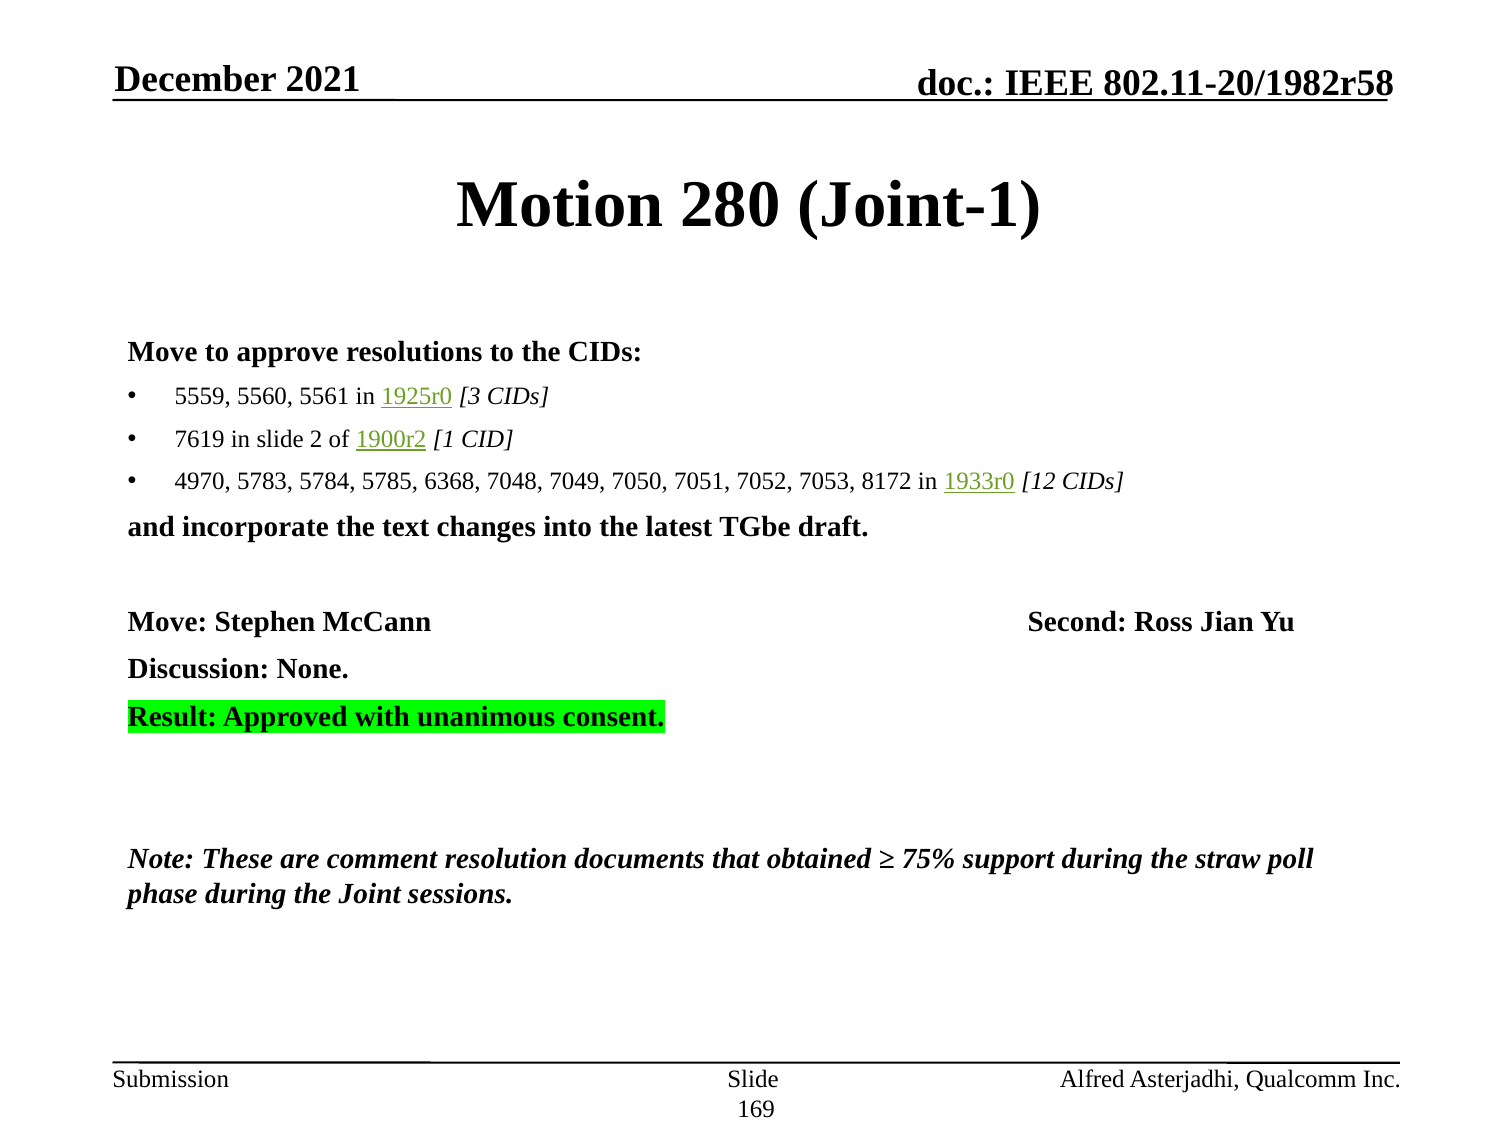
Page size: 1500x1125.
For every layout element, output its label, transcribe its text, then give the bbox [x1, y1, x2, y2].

title Motion 280 (Joint-1) [112, 112, 1388, 288]
footer Alfred Asterjadhi, Qualcomm Inc. [878, 1061, 1402, 1093]
slide_number Slide 169 [712, 1061, 800, 1123]
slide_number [114, 54, 423, 100]
list Move to approve resolutions to the CIDs: 5559, 5560, 5561 in 1925r0 [3 CIDs] 7619 in slide 2 of 1900r2 [1 CID] 4970, 5783, 5784, 5785, 6368, 7048, 7049, 7050, 7051, 7052, 7053, 8172 in 1933r0 [12 CIDs] and incorporate the text changes into the latest TGbe draft. Move: Stephen McCann Second: Ross Jian Yu Discussion: None. Result: Approved with unanimous consent. Note: These are comment resolution documents that obtained ≥ 75% support during the straw poll phase during the Joint sessions. [112, 324, 1388, 1063]
